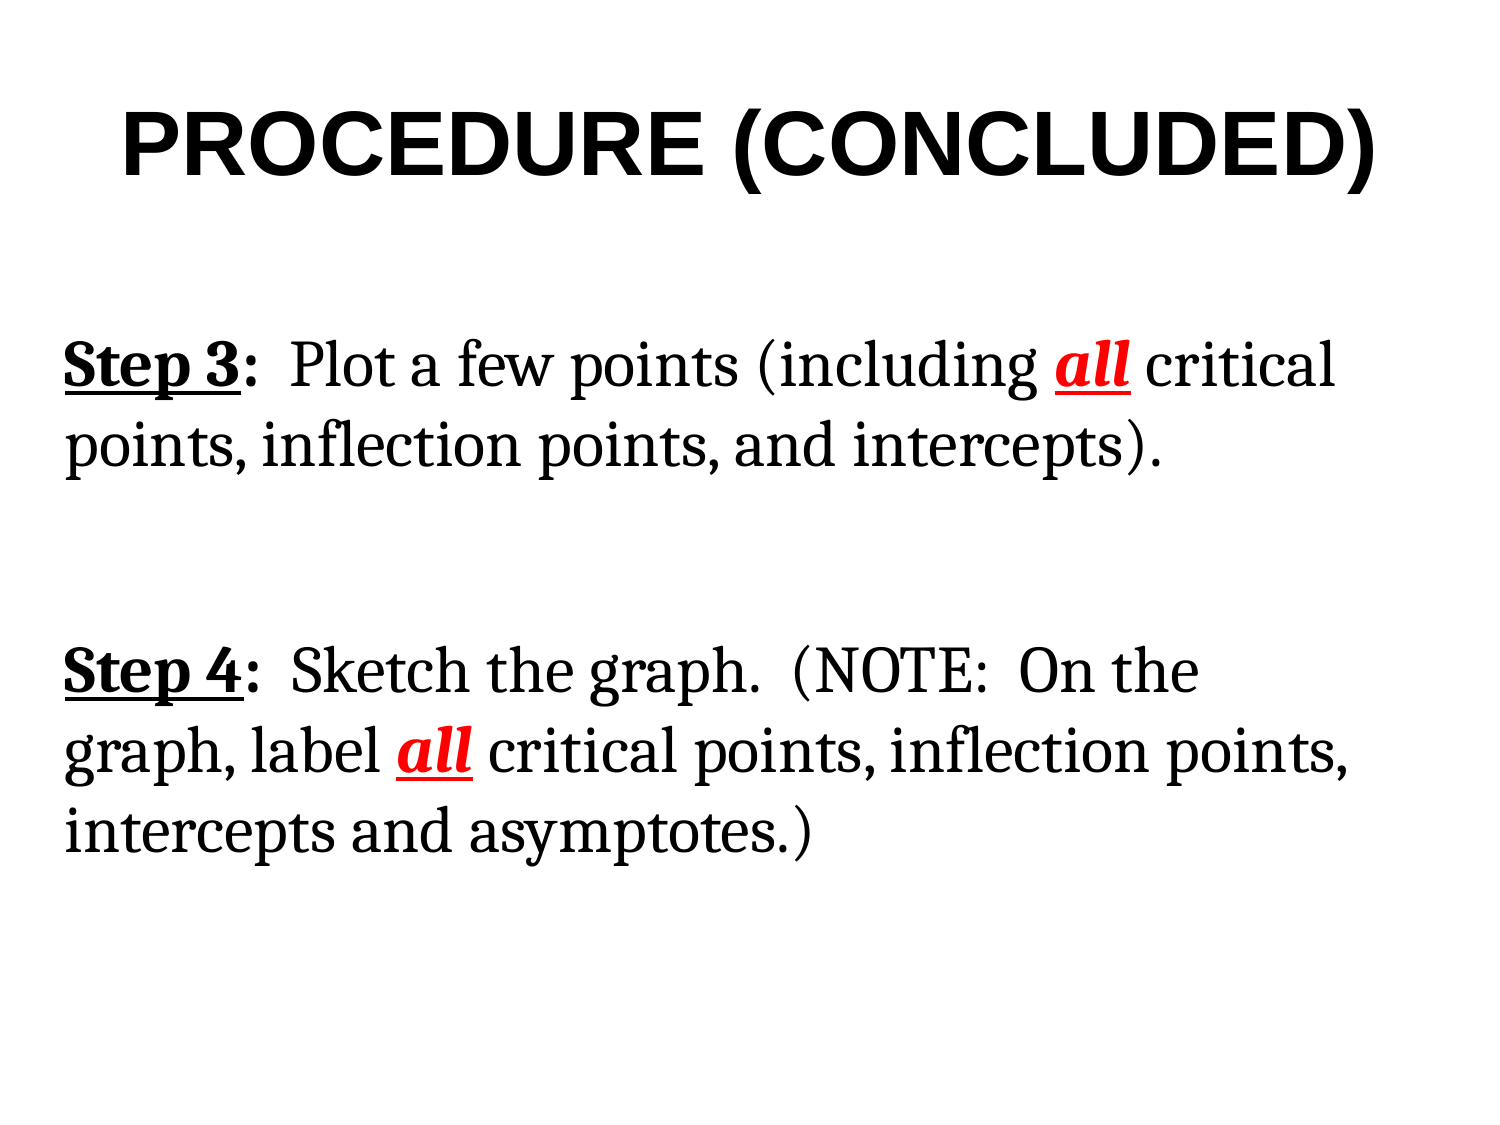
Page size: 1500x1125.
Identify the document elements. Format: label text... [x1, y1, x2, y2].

text_box Step 3: Plot a few points (including all critical points, inflection points, and intercepts). Step 4: Sketch the graph. (NOTE: On the graph, label all critical points, inflection points, intercepts and asymptotes.) [49, 312, 1400, 874]
title PROCEDURE (CONCLUDED) [75, 45, 1425, 233]
